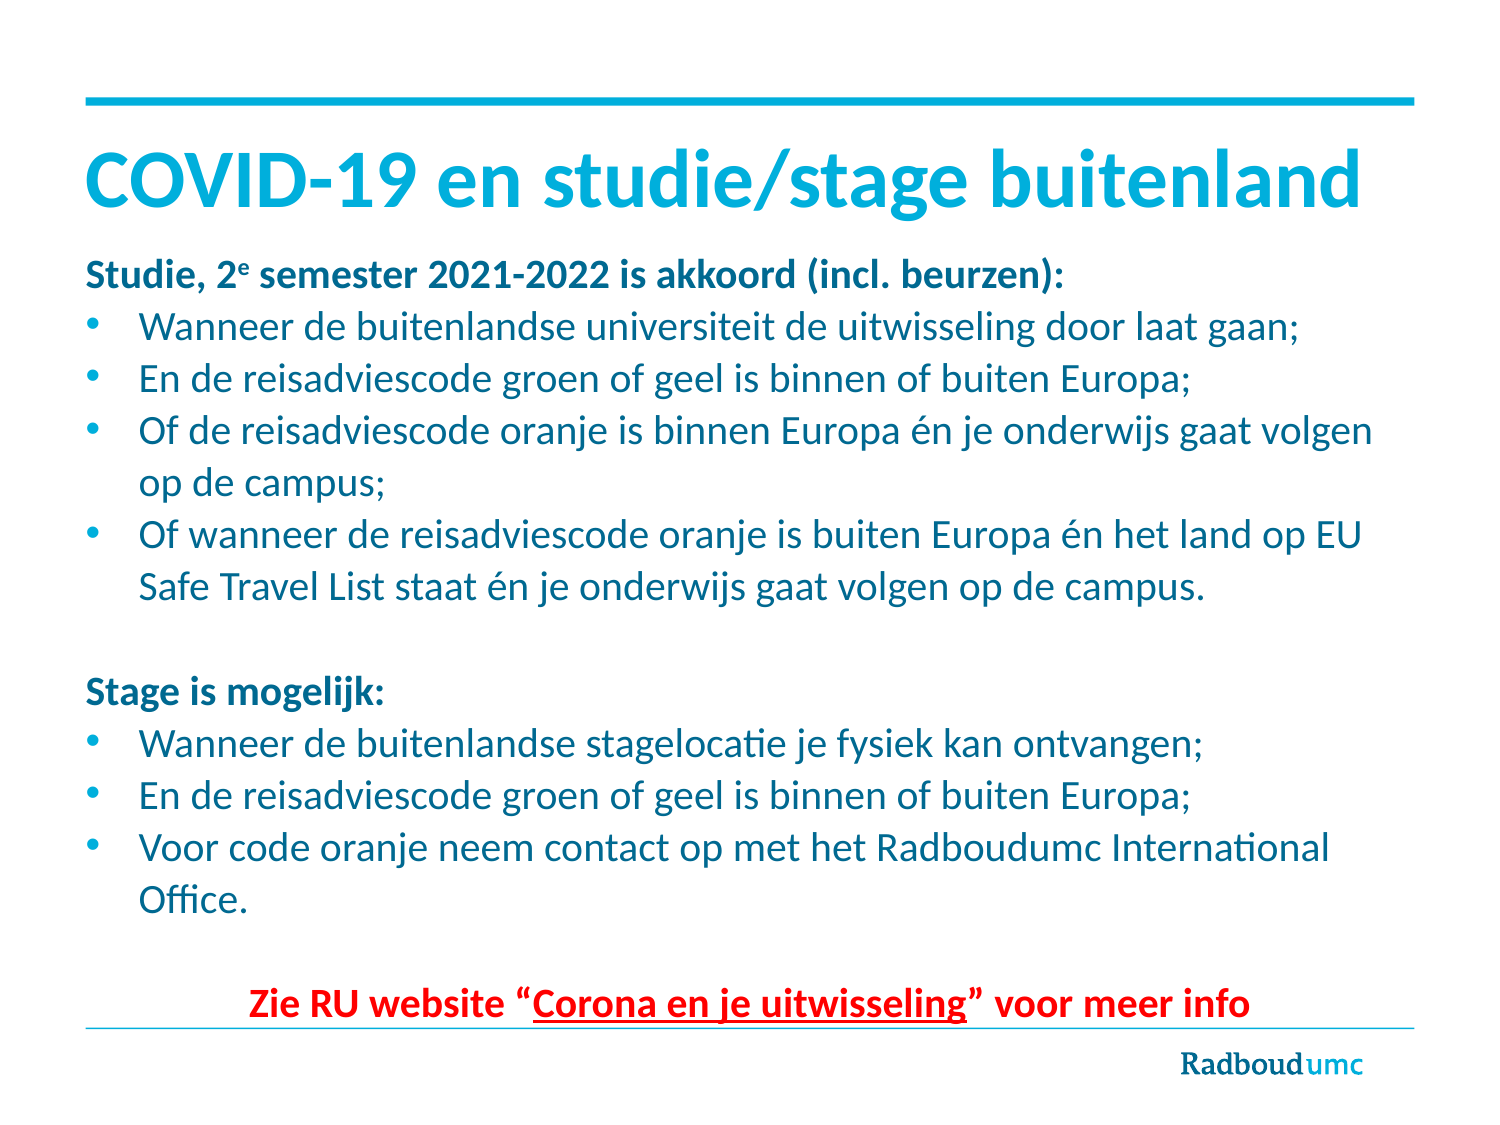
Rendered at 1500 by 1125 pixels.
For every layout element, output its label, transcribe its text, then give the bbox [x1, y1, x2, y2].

list Studie, 2e semester 2021-2022 is akkoord (incl. beurzen): Wanneer de buitenlandse universiteit de uitwisseling door laat gaan; En de reisadviescode groen of geel is binnen of buiten Europa; Of de reisadviescode oranje is binnen Europa én je onderwijs gaat volgen op de campus; Of wanneer de reisadviescode oranje is buiten Europa én het land op EU Safe Travel List staat én je onderwijs gaat volgen op de campus. Stage is mogelijk: Wanneer de buitenlandse stagelocatie je fysiek kan ontvangen; En de reisadviescode groen of geel is binnen of buiten Europa; Voor code oranje neem contact op met het Radboudumc International Office. Zie RU website “Corona en je uitwisseling” voor meer info [85, 244, 1415, 1059]
title COVID-19 en studie/stage buitenland [85, 136, 1415, 224]
